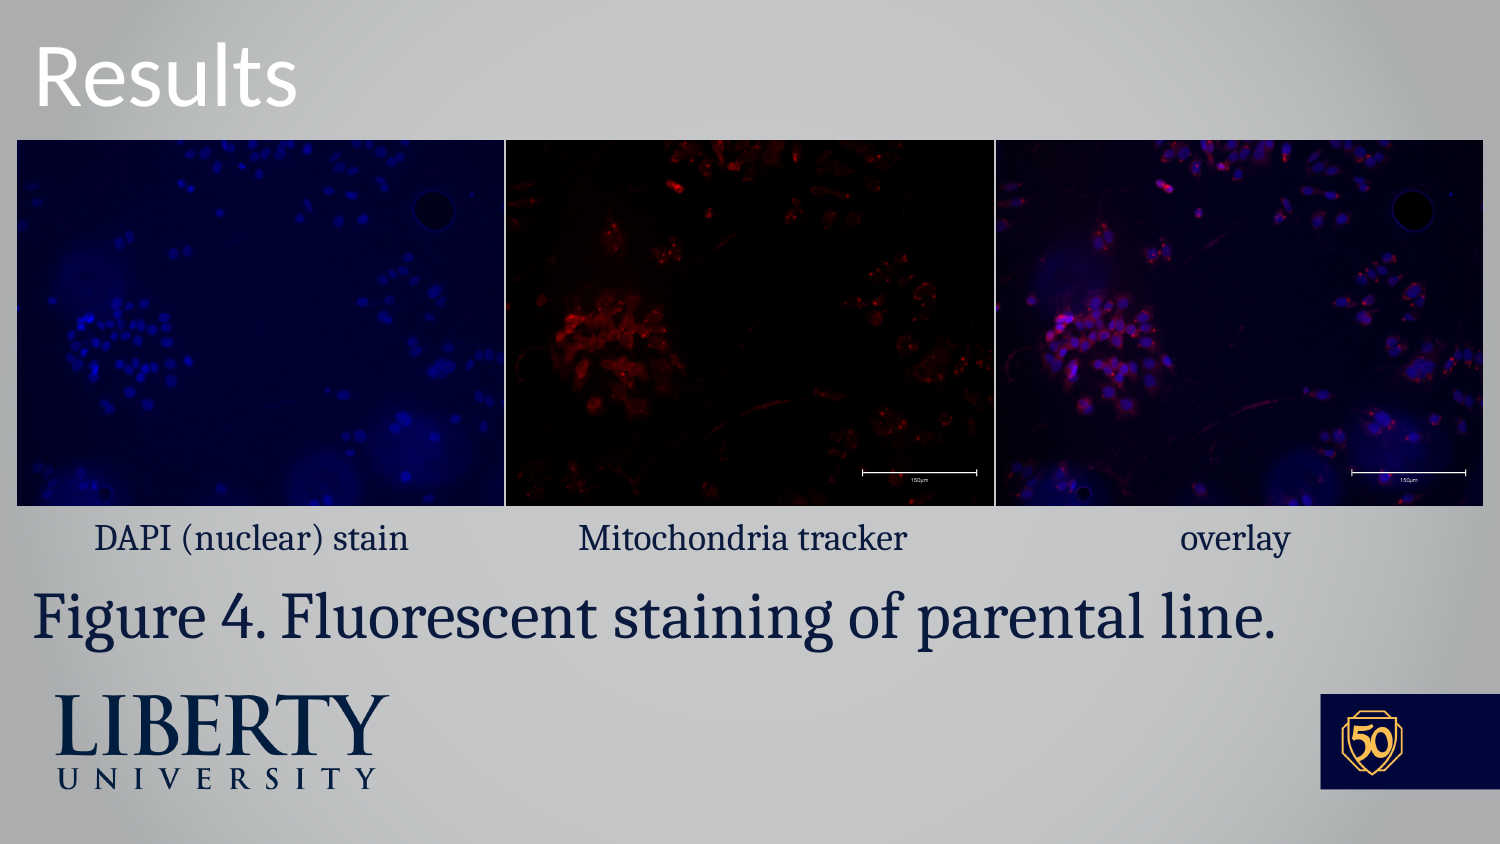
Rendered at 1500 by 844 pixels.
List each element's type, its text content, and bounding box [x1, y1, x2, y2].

list Figure 4. Fluorescent staining of parental line. [17, 563, 1358, 662]
text_box DAPI (nuclear) stain [79, 515, 442, 586]
text_box Mitochondria tracker [563, 515, 937, 586]
picture [0, 0, 1500, 844]
text_box overlay [1165, 515, 1315, 586]
title Results [17, 0, 317, 139]
